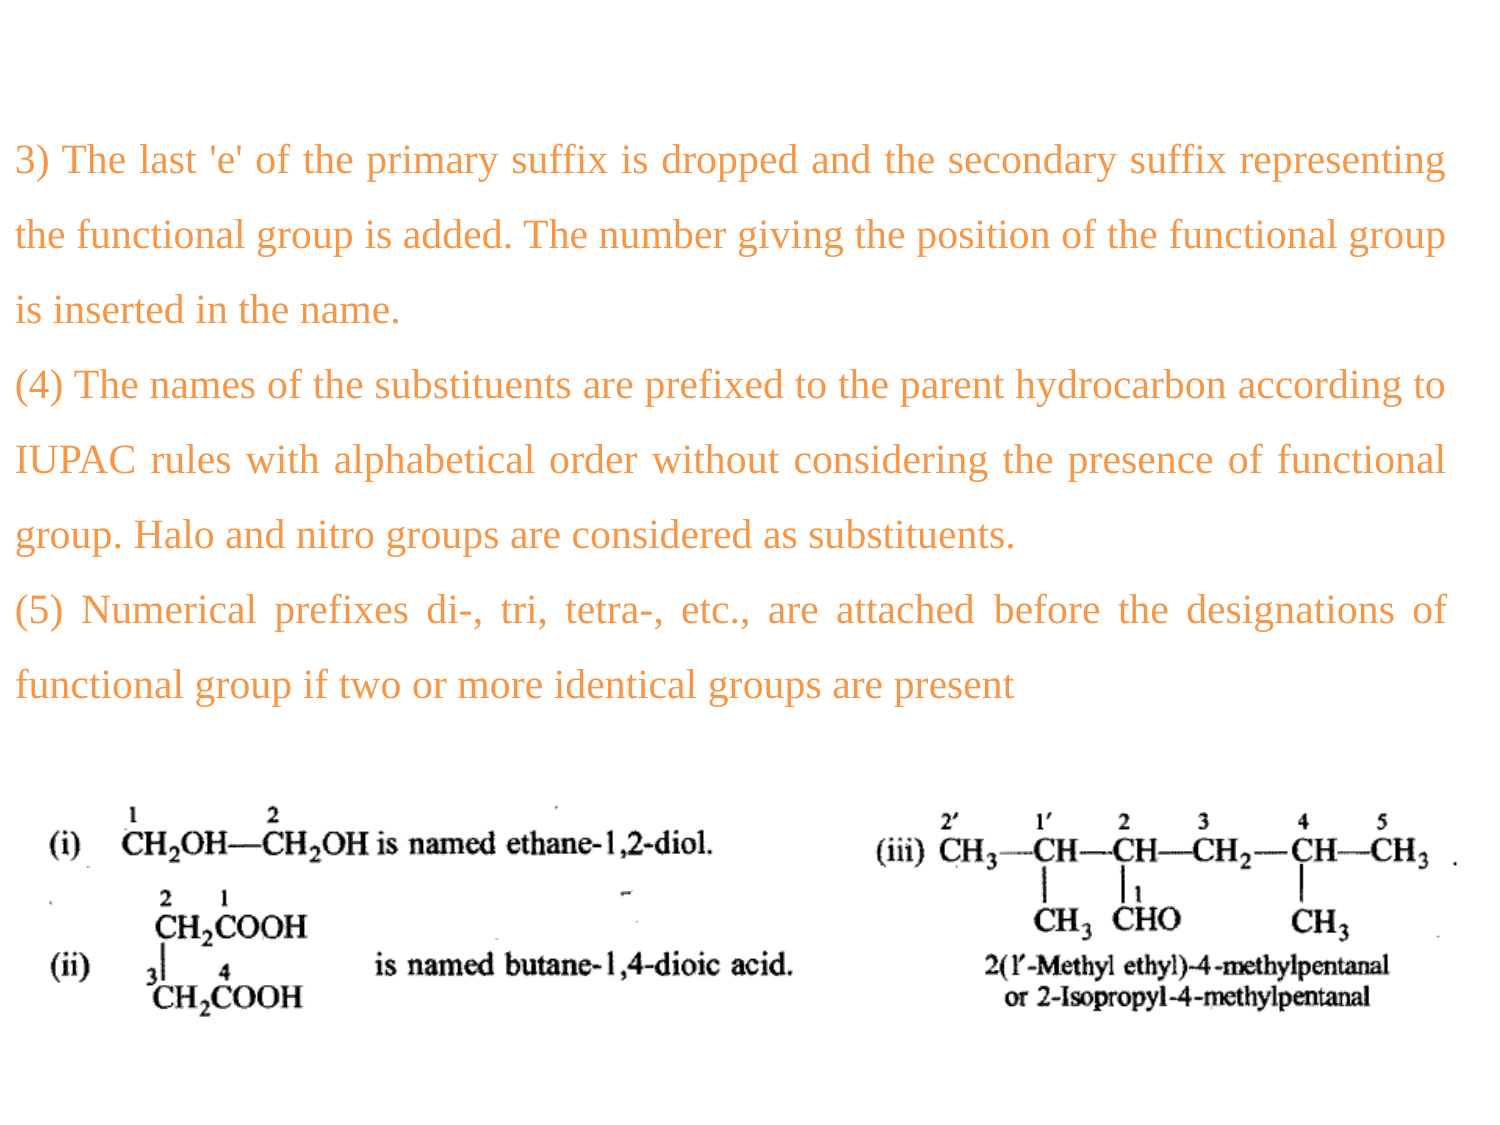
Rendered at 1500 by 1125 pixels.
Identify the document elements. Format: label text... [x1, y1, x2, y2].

picture [837, 799, 1500, 1030]
picture [12, 799, 832, 1026]
text_box 3) The last 'e' of the primary suffix is dropped and the secondary suffix representing the functional group is added. The number giving the position of the functional group is inserted in the name. (4) The names of the substituents are prefixed to the parent hydrocarbon according to IUPAC rules with alphabetical order without considering the presence of functional group. Halo and nitro groups are considered as substituents. (5) Numerical prefixes di-, tri, tetra-, etc., are attached before the designations of functional group if two or more identical groups are present [0, 99, 1463, 790]
